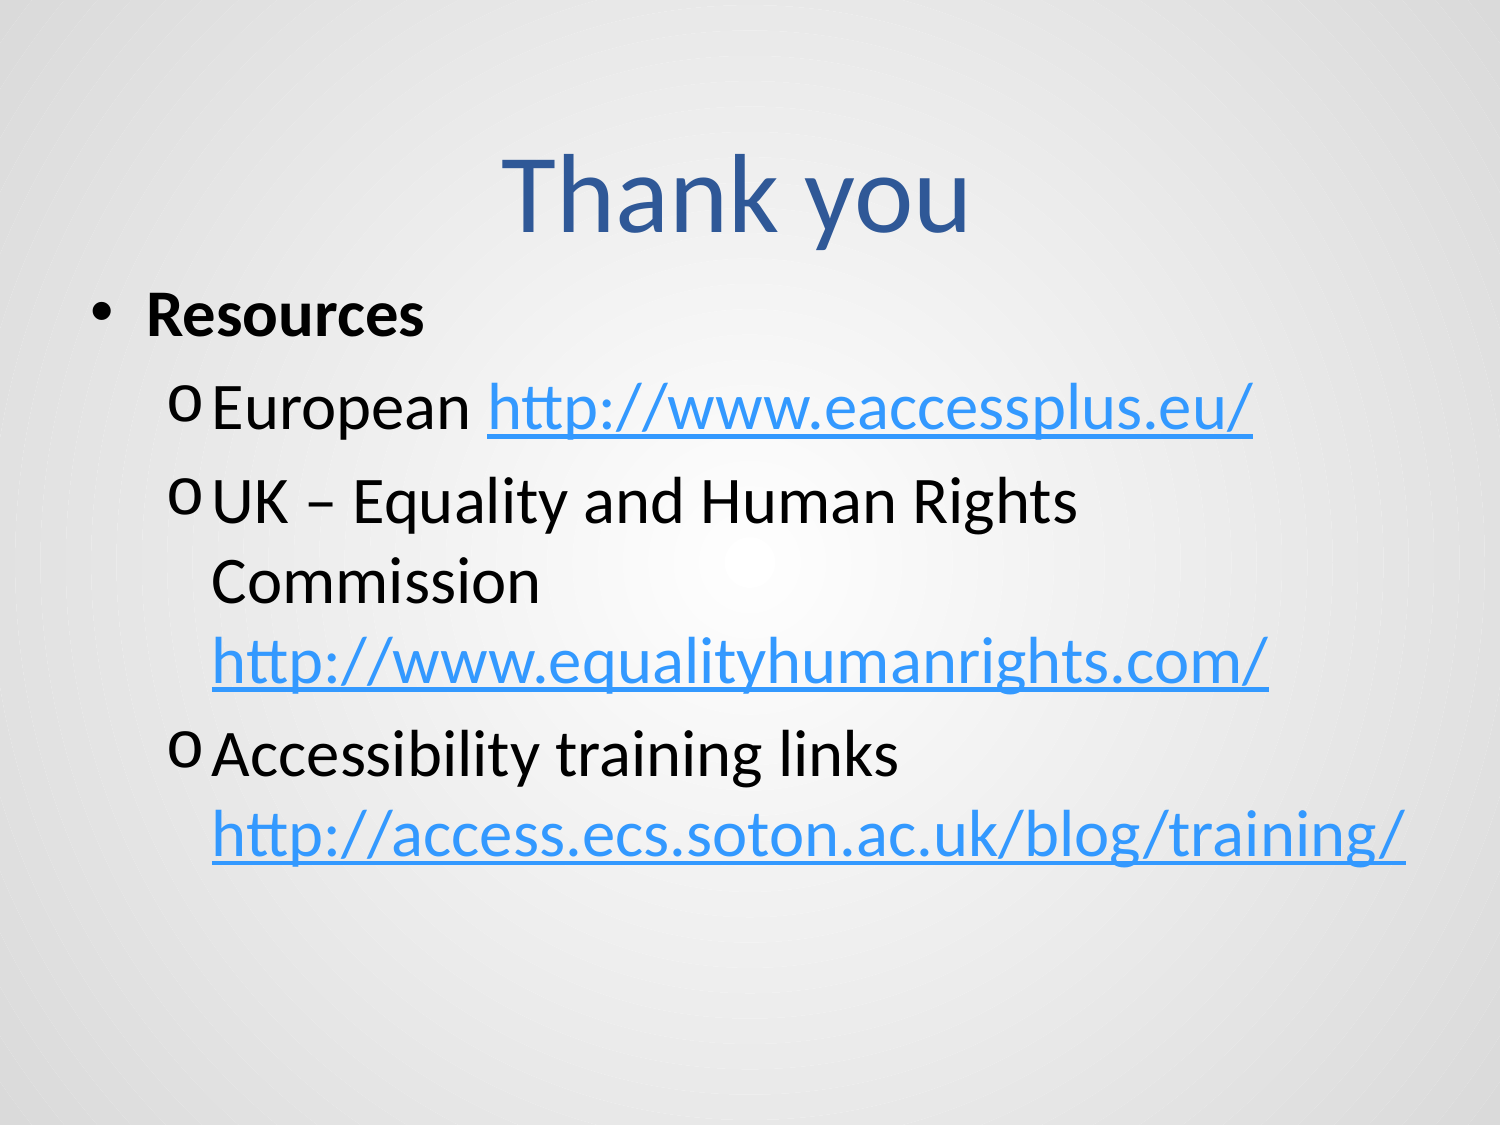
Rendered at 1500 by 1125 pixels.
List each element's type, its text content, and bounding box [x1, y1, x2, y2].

list Resources European http://www.eaccessplus.eu/ UK – Equality and Human Rights Commission http://www.equalityhumanrights.com/ Accessibility training links http://access.ecs.soton.ac.uk/blog/training/ [75, 262, 1425, 1005]
title Thank you [75, 0, 1425, 262]
